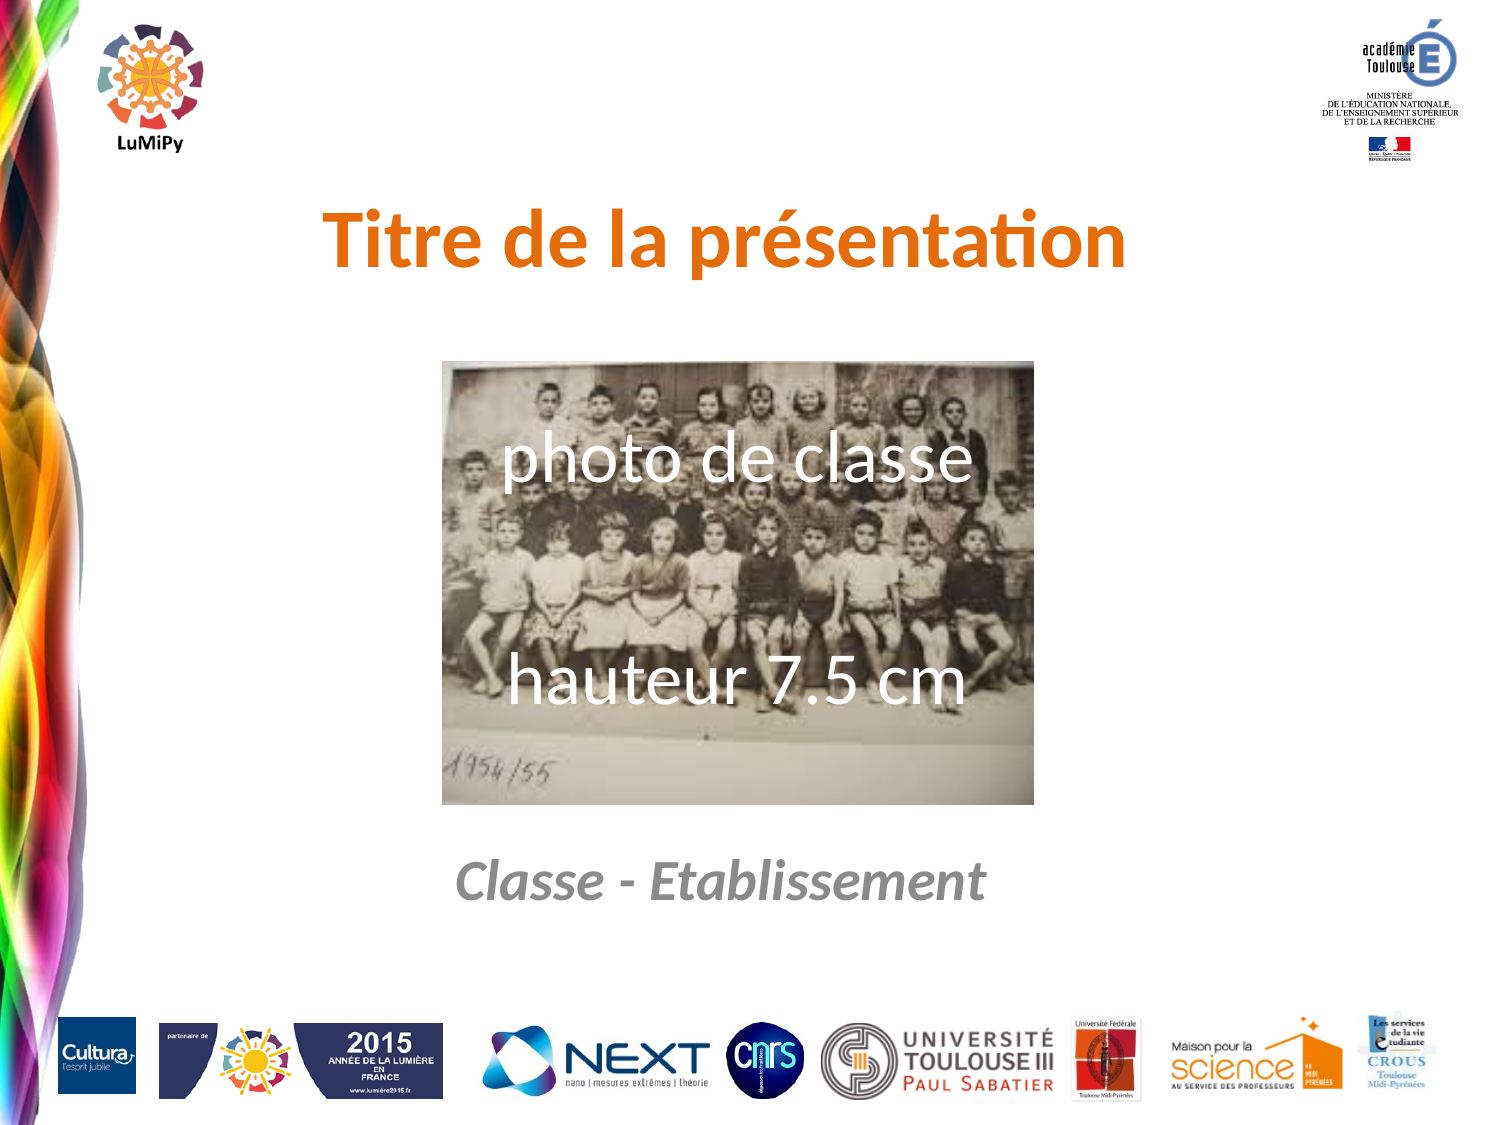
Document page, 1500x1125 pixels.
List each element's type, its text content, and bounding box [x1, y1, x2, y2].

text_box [441, 361, 1034, 805]
picture [1358, 1011, 1436, 1089]
picture [726, 1022, 804, 1099]
picture [0, 0, 136, 1125]
title Titre de la présentation [88, 113, 1364, 355]
subtitle Classe - Etablissement [196, 834, 1247, 937]
picture [91, 19, 209, 113]
picture [1322, 19, 1459, 161]
picture [1160, 1017, 1353, 1094]
picture [476, 1023, 714, 1101]
picture [1068, 1014, 1144, 1104]
picture [820, 1023, 1060, 1100]
